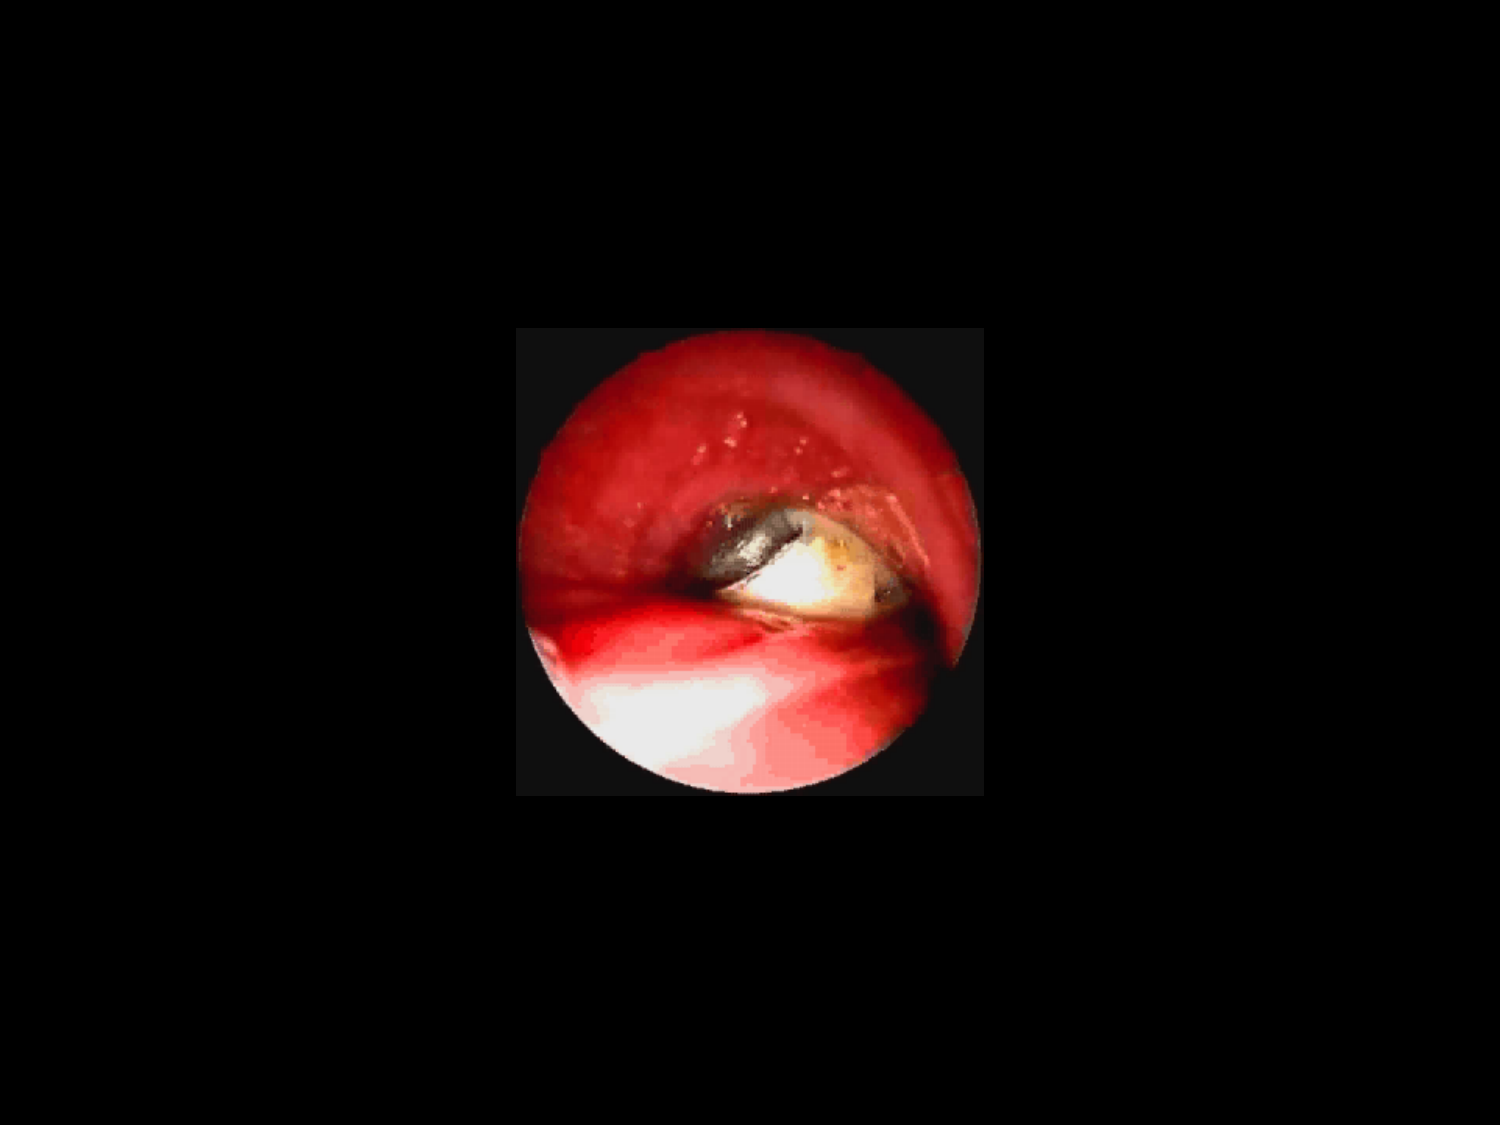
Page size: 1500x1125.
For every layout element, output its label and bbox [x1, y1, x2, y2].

text_box [515, 327, 985, 798]
